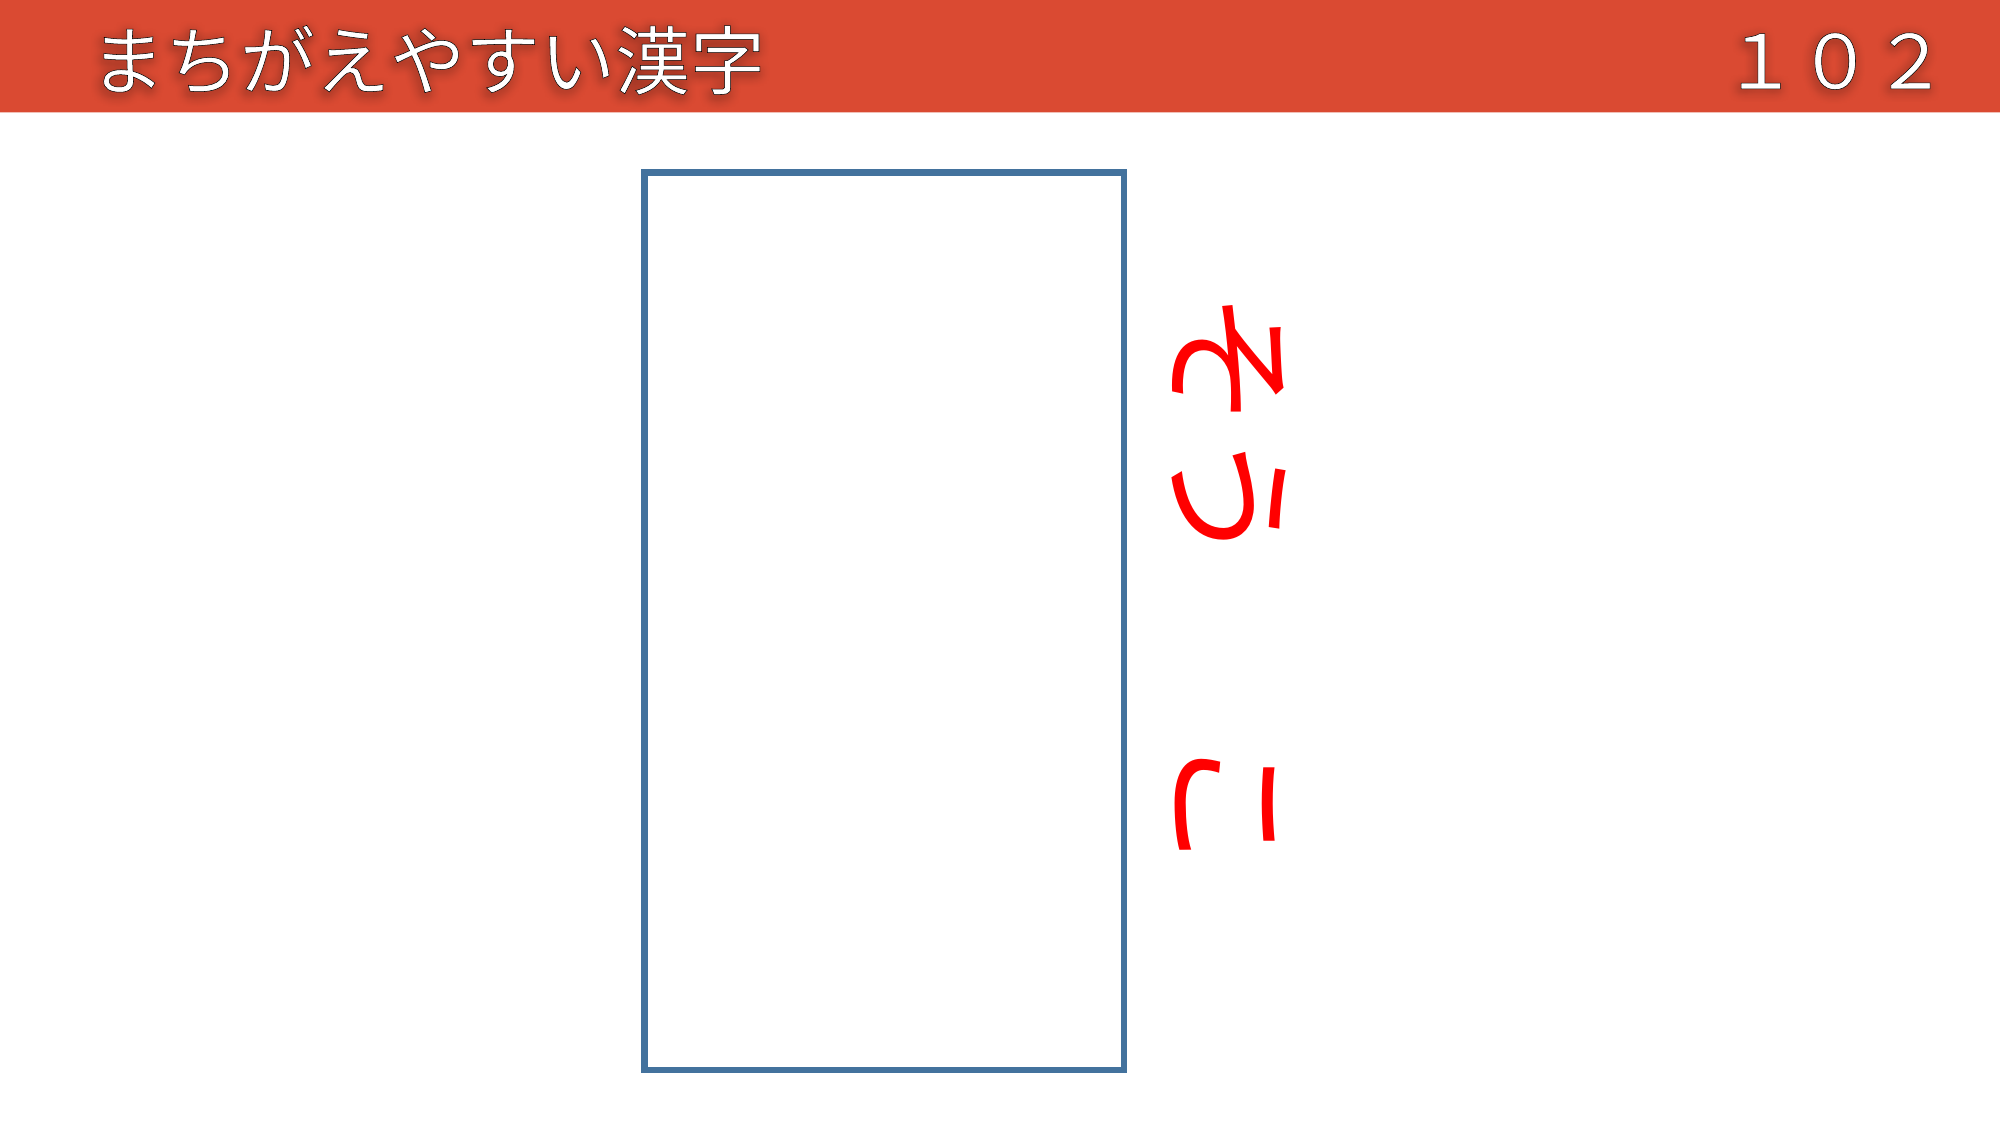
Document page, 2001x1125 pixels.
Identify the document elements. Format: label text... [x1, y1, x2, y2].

text_box [643, 172, 1125, 1071]
text_box 倉庫 [616, 195, 1152, 1125]
text_box １０２ [1707, 6, 1963, 112]
text_box そう こ [1126, 277, 1323, 918]
text_box まちがえやすい漢字 [75, 6, 1201, 112]
text_box [0, 0, 2000, 113]
